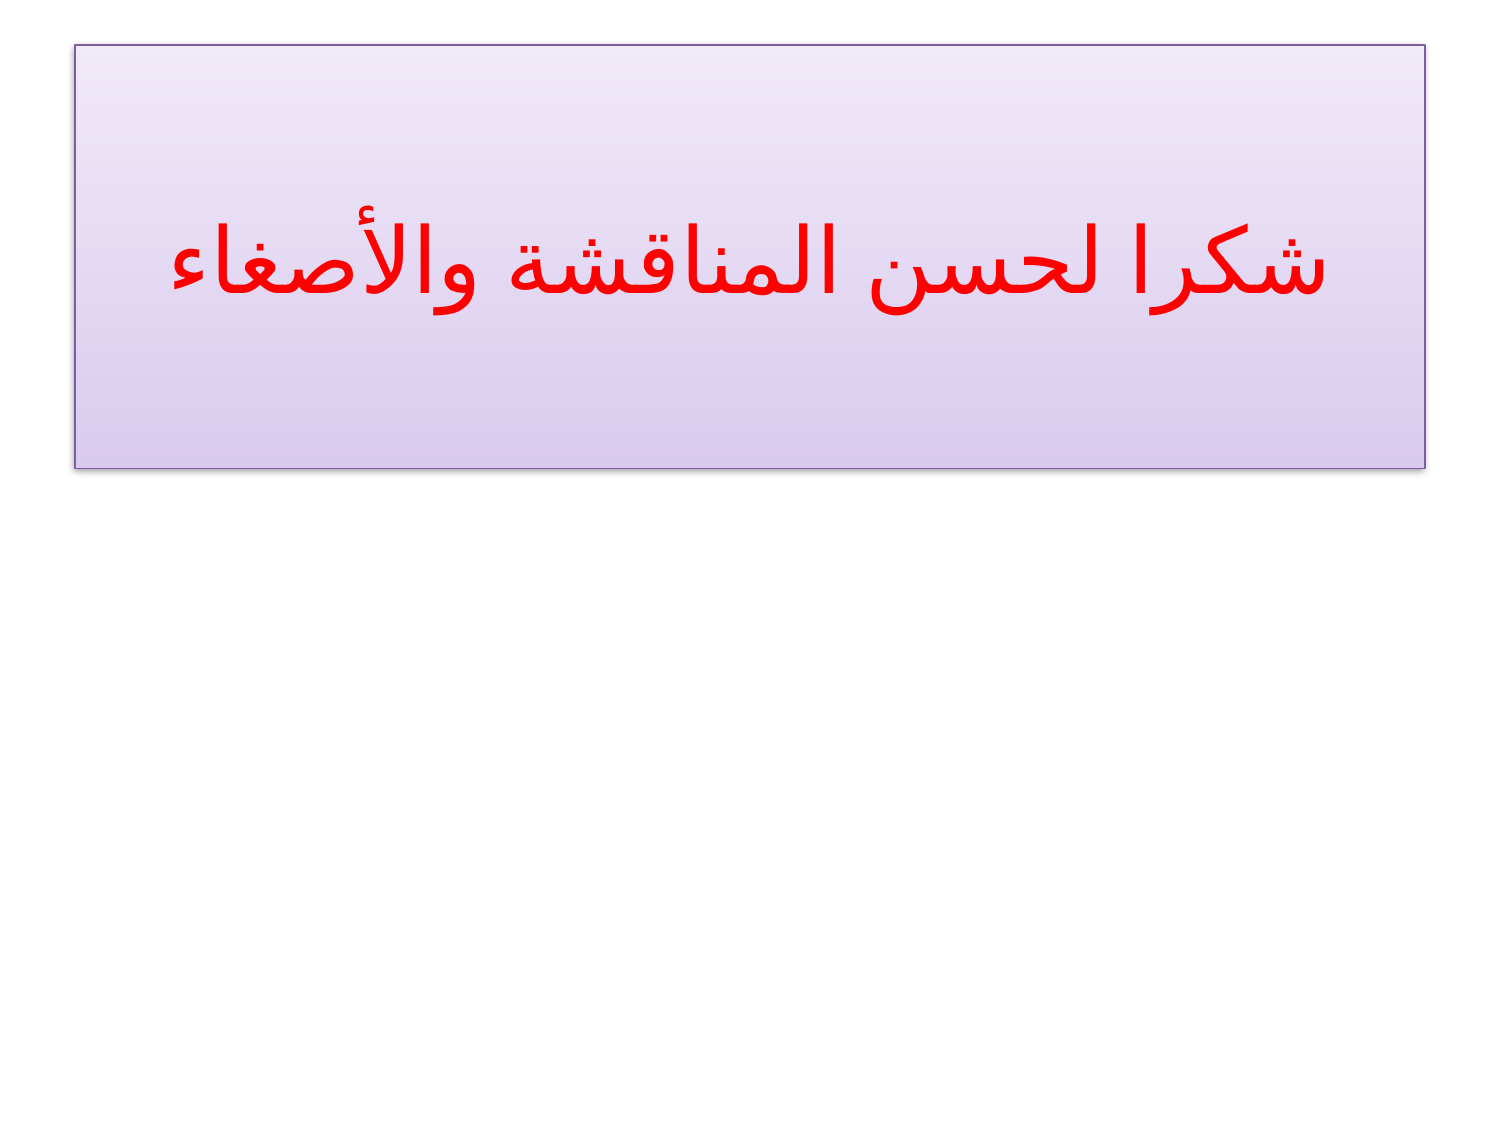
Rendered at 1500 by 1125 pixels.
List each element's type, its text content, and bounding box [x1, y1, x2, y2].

title شكرا لحسن المناقشة والأصغاء [74, 44, 1426, 469]
